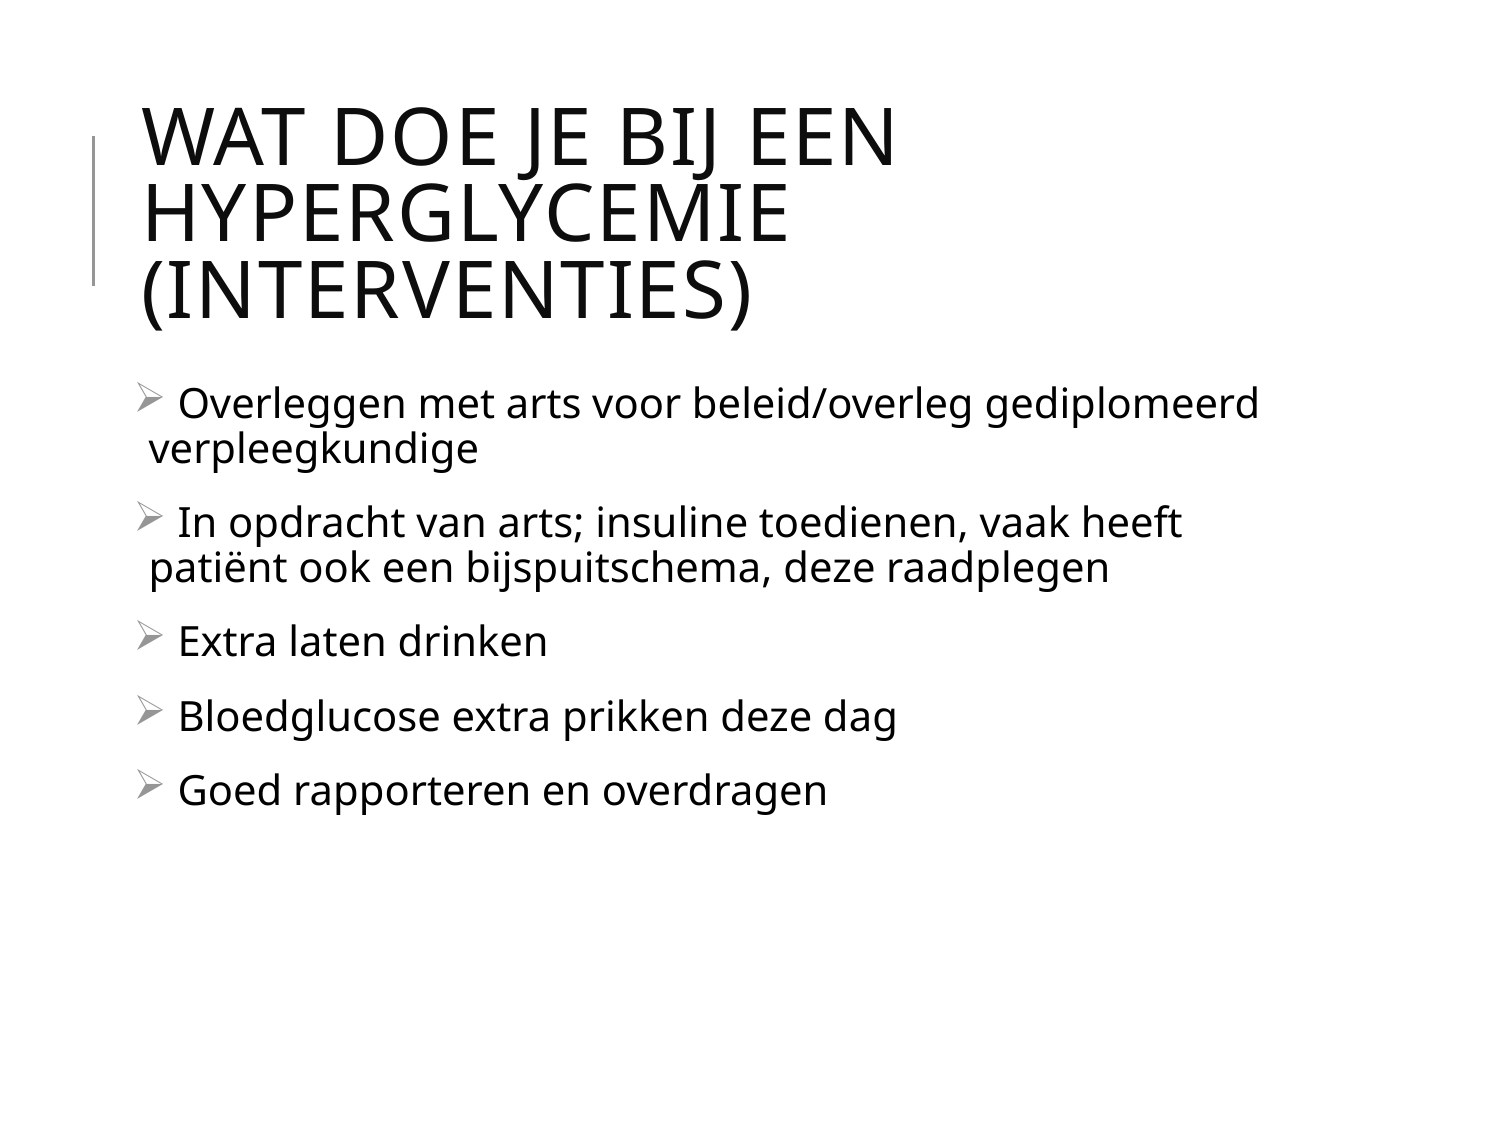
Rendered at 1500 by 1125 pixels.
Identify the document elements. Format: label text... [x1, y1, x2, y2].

list Overleggen met arts voor beleid/overleg gediplomeerd verpleegkundige In opdracht van arts; insuline toedienen, vaak heeft patiënt ook een bijspuitschema, deze raadplegen Extra laten drinken Bloedglucose extra prikken deze dag Goed rapporteren en overdragen [126, 375, 1322, 1035]
title Wat doe je bij een HYPerglycemie (interventies) [126, 96, 1400, 342]
